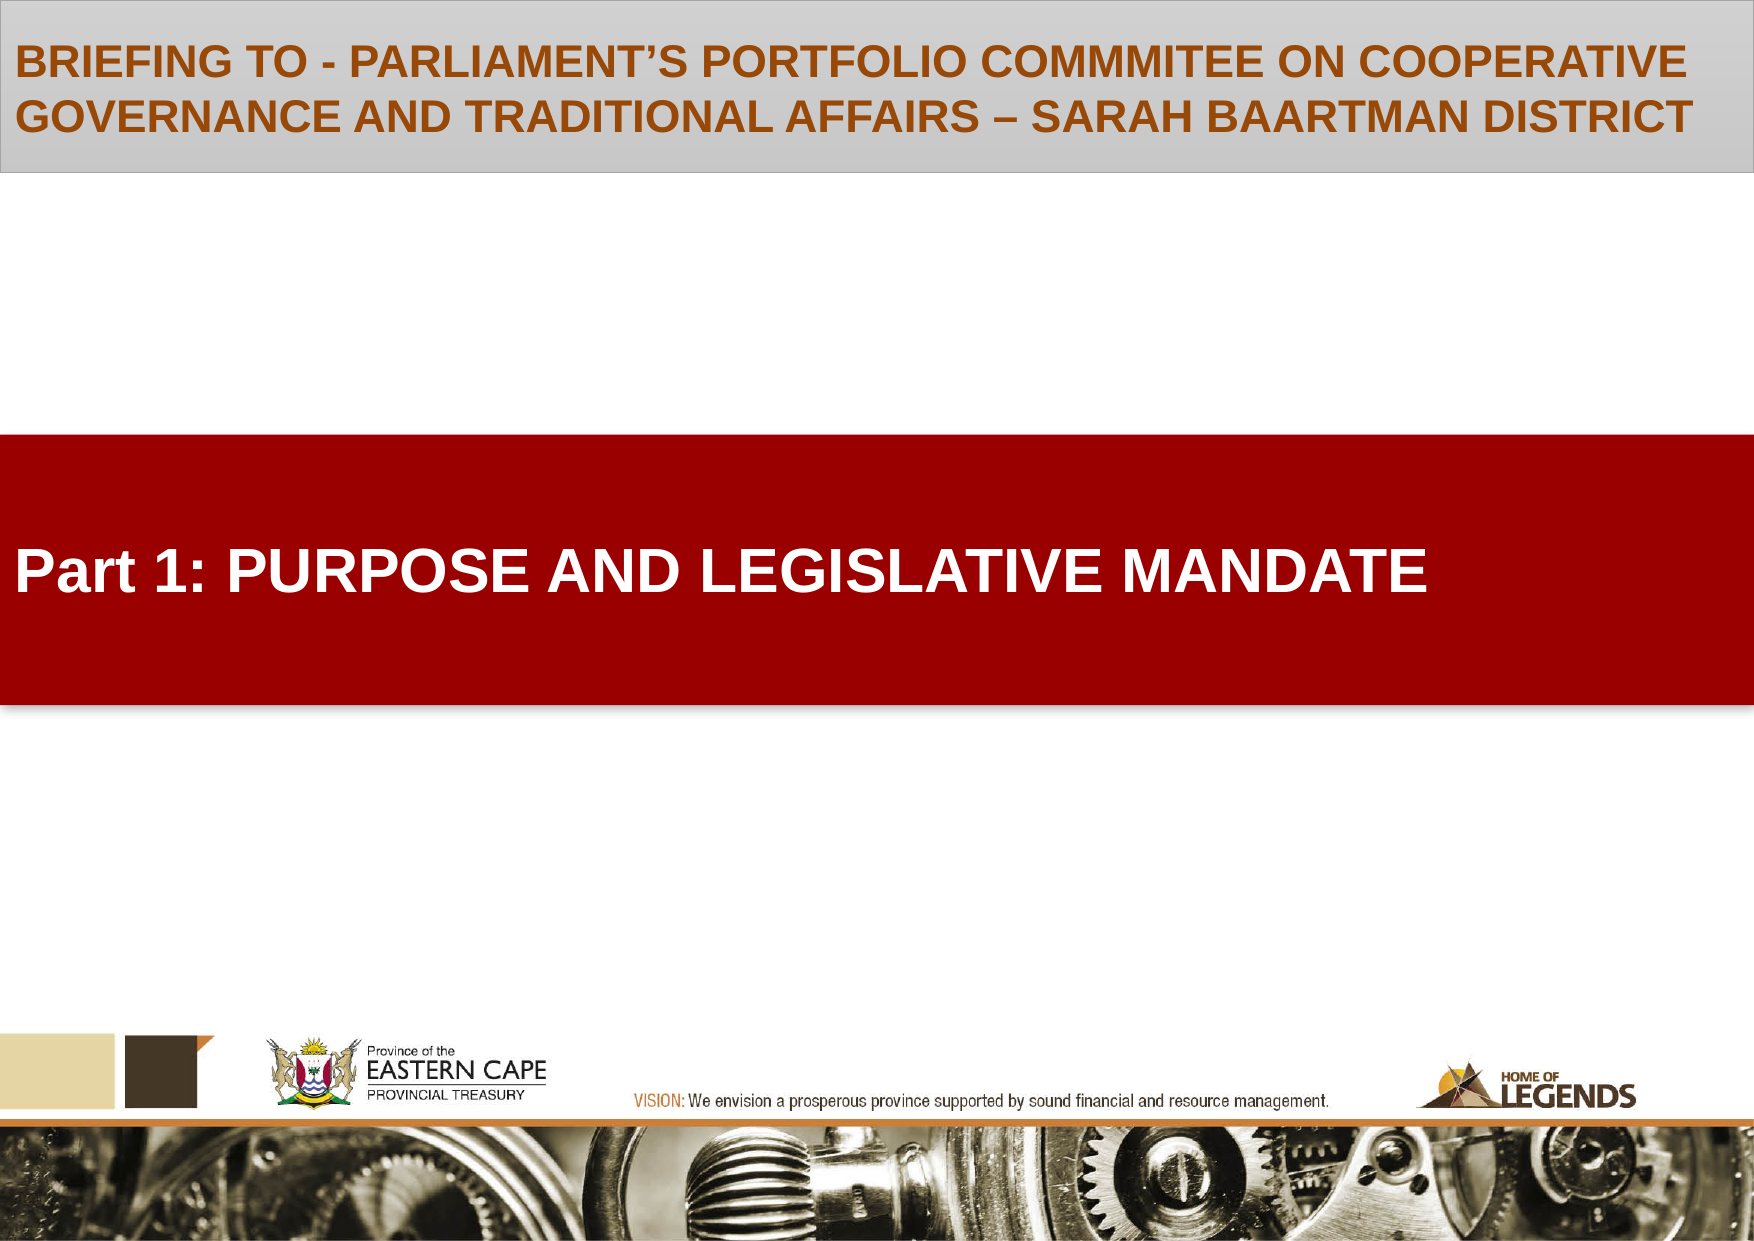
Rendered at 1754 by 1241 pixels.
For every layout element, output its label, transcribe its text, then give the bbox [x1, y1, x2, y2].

text_box BRIEFING TO - PARLIAMENT’S PORTFOLIO COMMMITEE ON COOPERATIVE GOVERNANCE AND TRADITIONAL AFFAIRS – SARAH BAARTMAN DISTRICT [0, 0, 1754, 173]
picture [0, 706, 1754, 1241]
picture [0, 173, 1754, 434]
text_box Part 1: PURPOSE AND LEGISLATIVE MANDATE [0, 434, 1754, 706]
